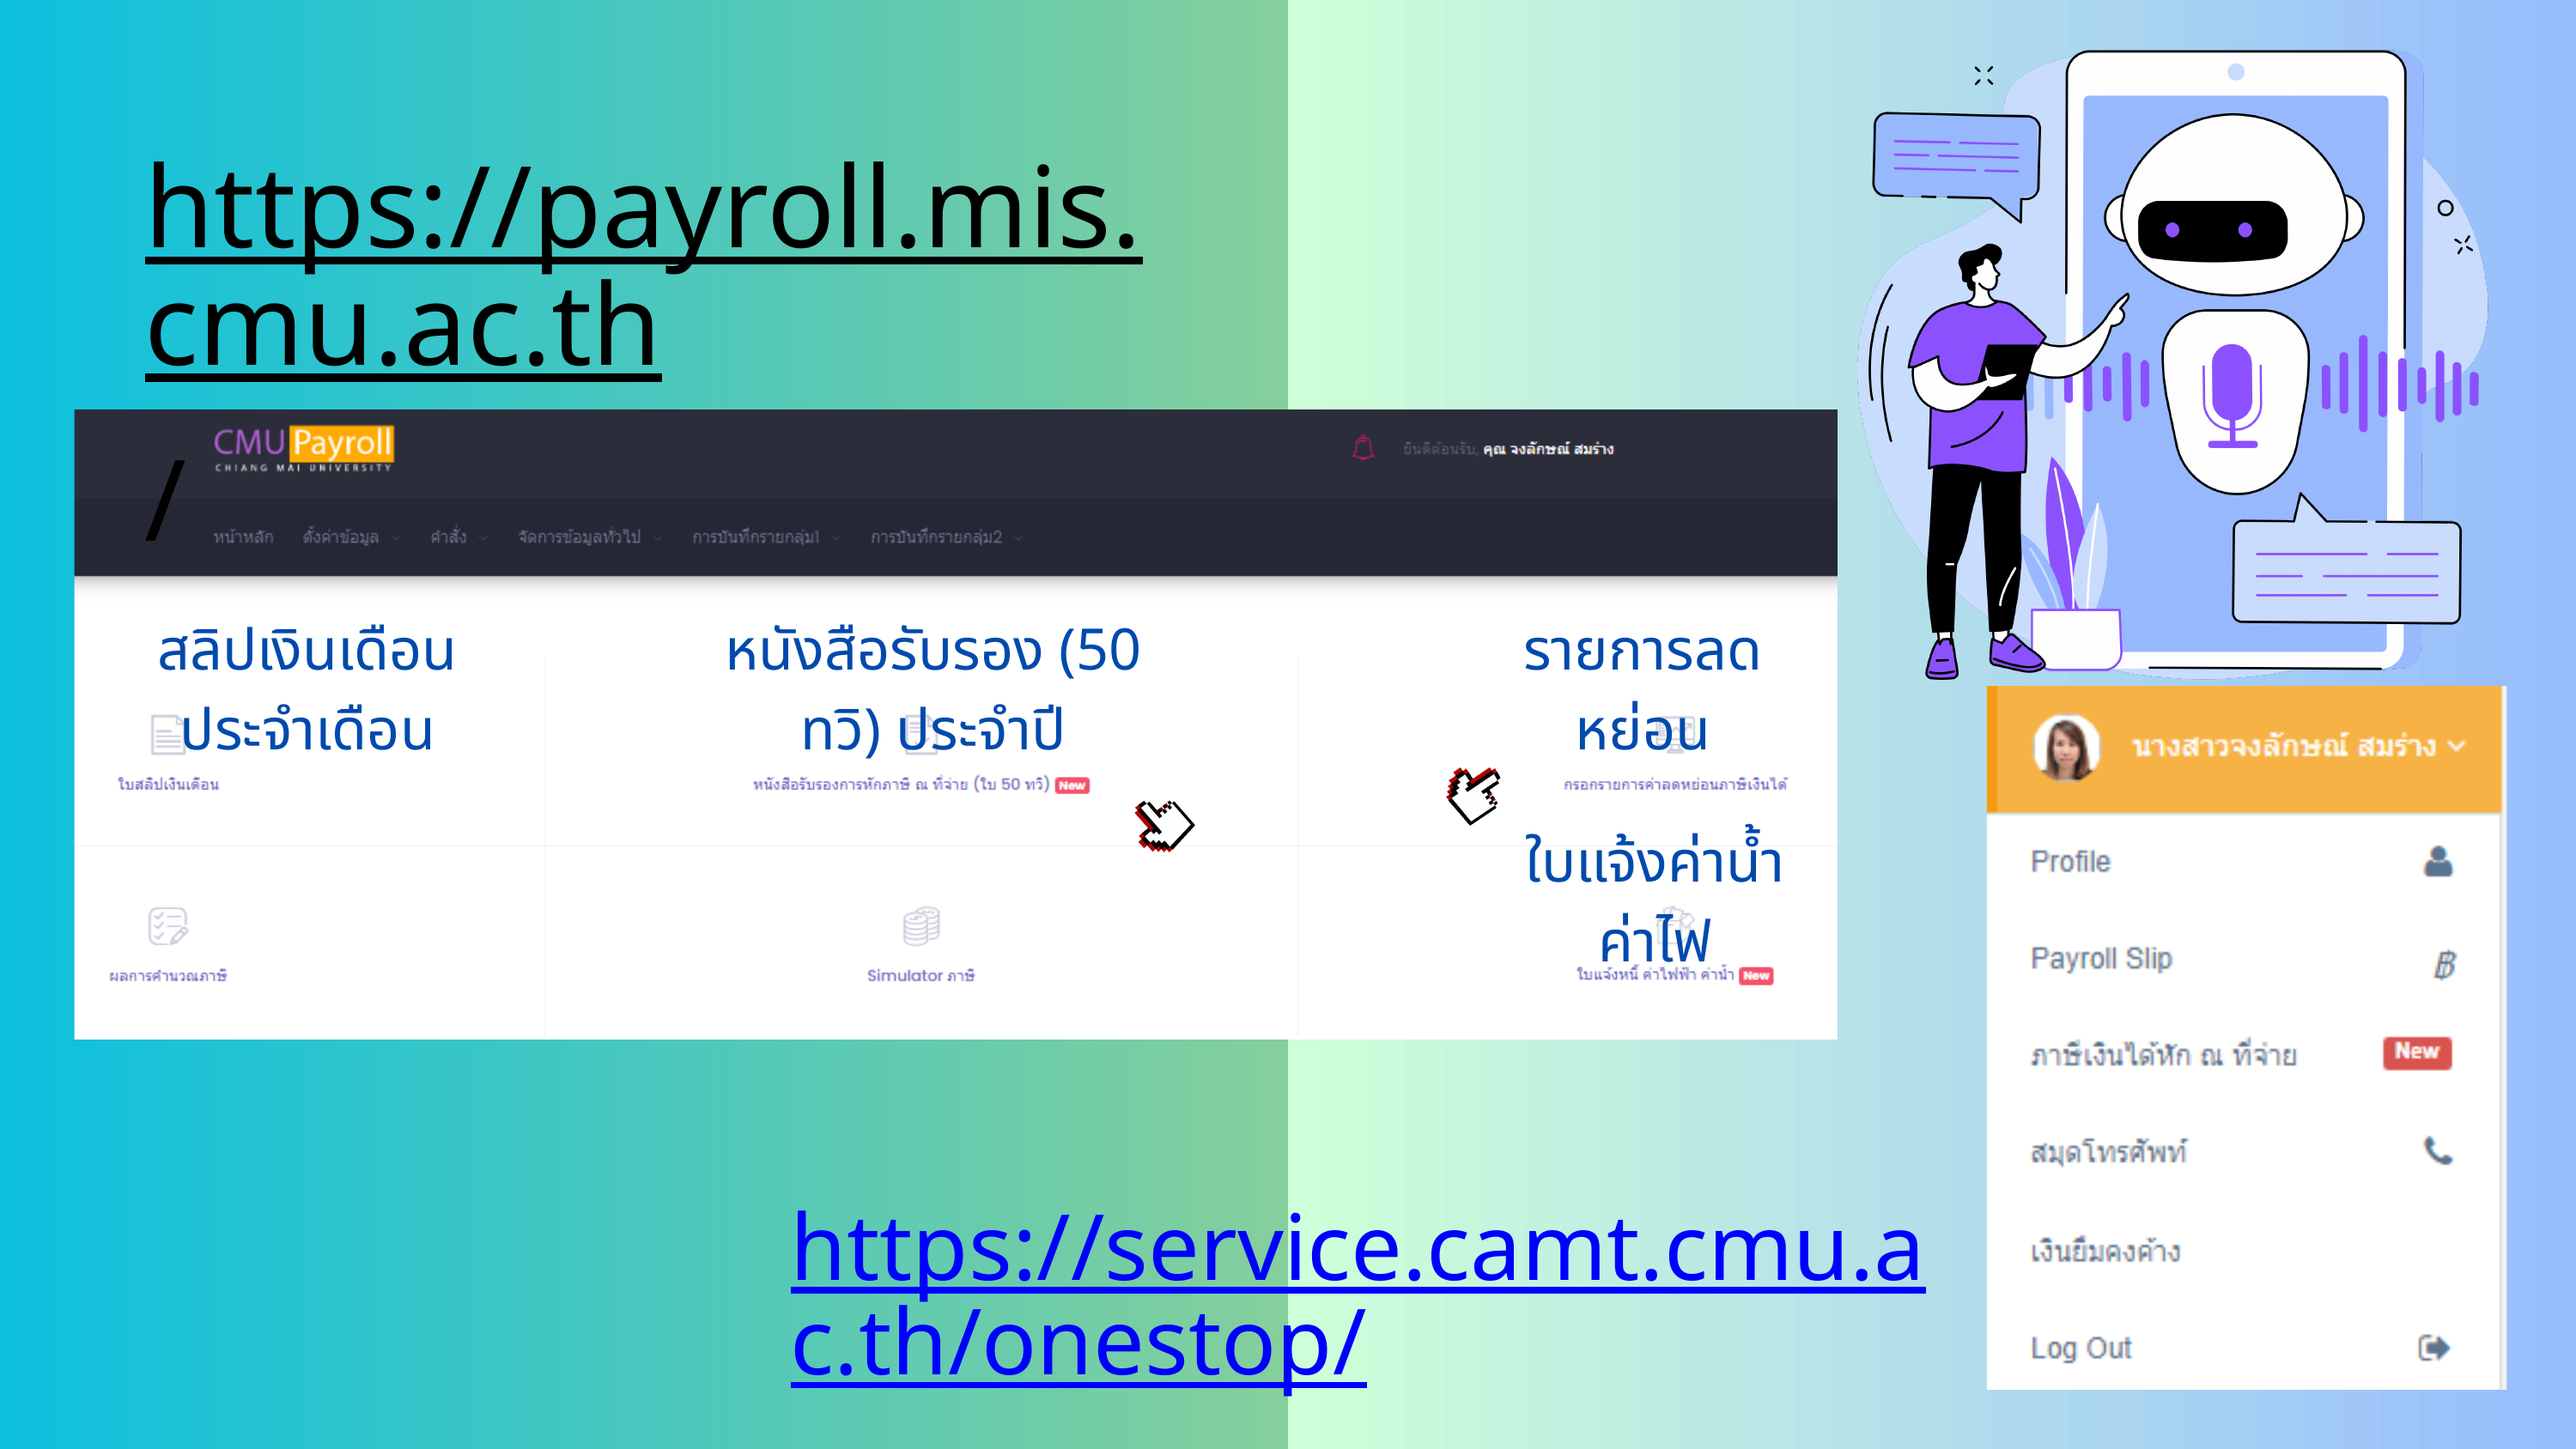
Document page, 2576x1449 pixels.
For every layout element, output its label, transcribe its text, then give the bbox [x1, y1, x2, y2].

text_box https://service.camt.cmu.ac.th/onestop/ [790, 1185, 1283, 1313]
text_box [74, 409, 1283, 1040]
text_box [1287, 0, 2576, 1449]
text_box สลิปเงินเดือน ประจำเดือน [100, 601, 514, 761]
picture [1444, 732, 1544, 825]
picture [1096, 761, 1195, 853]
text_box หนังสือรับรอง (50 ทวิ) ประจำปี [684, 601, 1183, 761]
text_box https://payroll.mis.cmu.ac.th/ [144, 130, 1195, 447]
